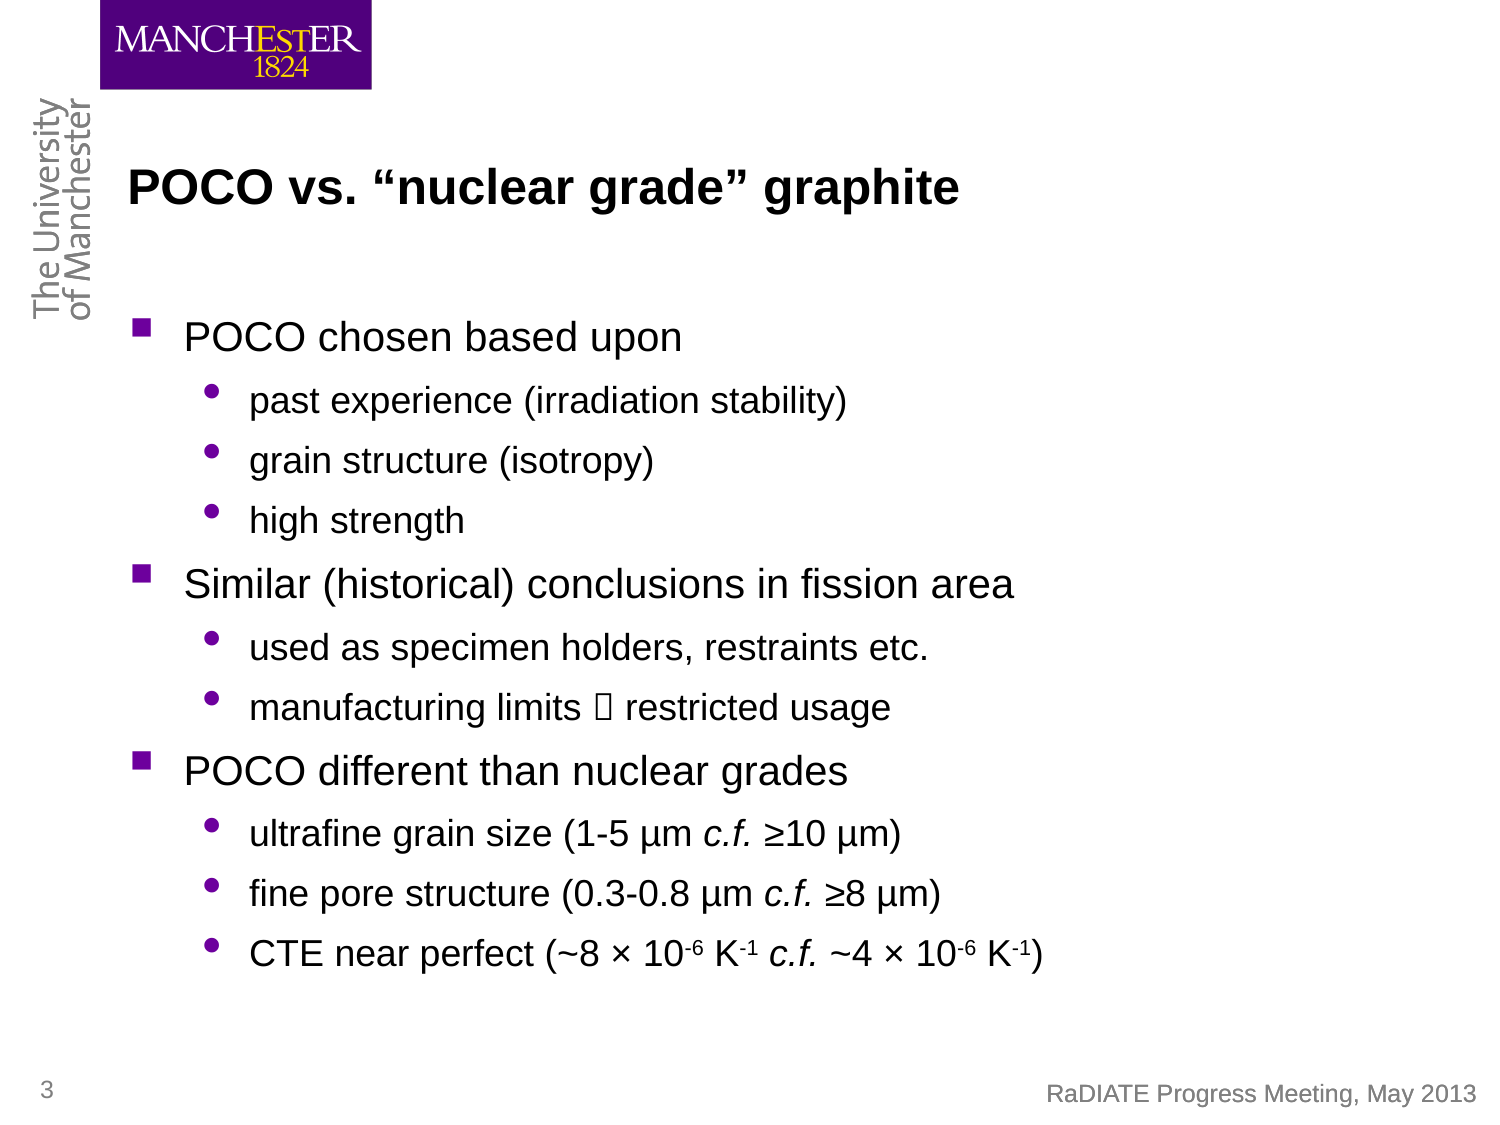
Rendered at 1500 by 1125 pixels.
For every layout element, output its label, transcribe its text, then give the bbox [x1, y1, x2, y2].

slide_number 3 [5, 1058, 89, 1119]
list POCO chosen based upon past experience (irradiation stability) grain structure (isotropy) high strength Similar (historical) conclusions in fission area used as specimen holders, restraints etc. manufacturing limits  restricted usage POCO different than nuclear grades ultrafine grain size (1-5 µm c.f. ≥10 µm) fine pore structure (0.3-0.8 µm c.f. ≥8 µm) CTE near perfect (~8 × 10-6 K-1 c.f. ~4 × 10-6 K-1) [112, 302, 1427, 1005]
title POCO vs. “nuclear grade” graphite [112, 113, 1427, 256]
picture [0, 0, 372, 320]
